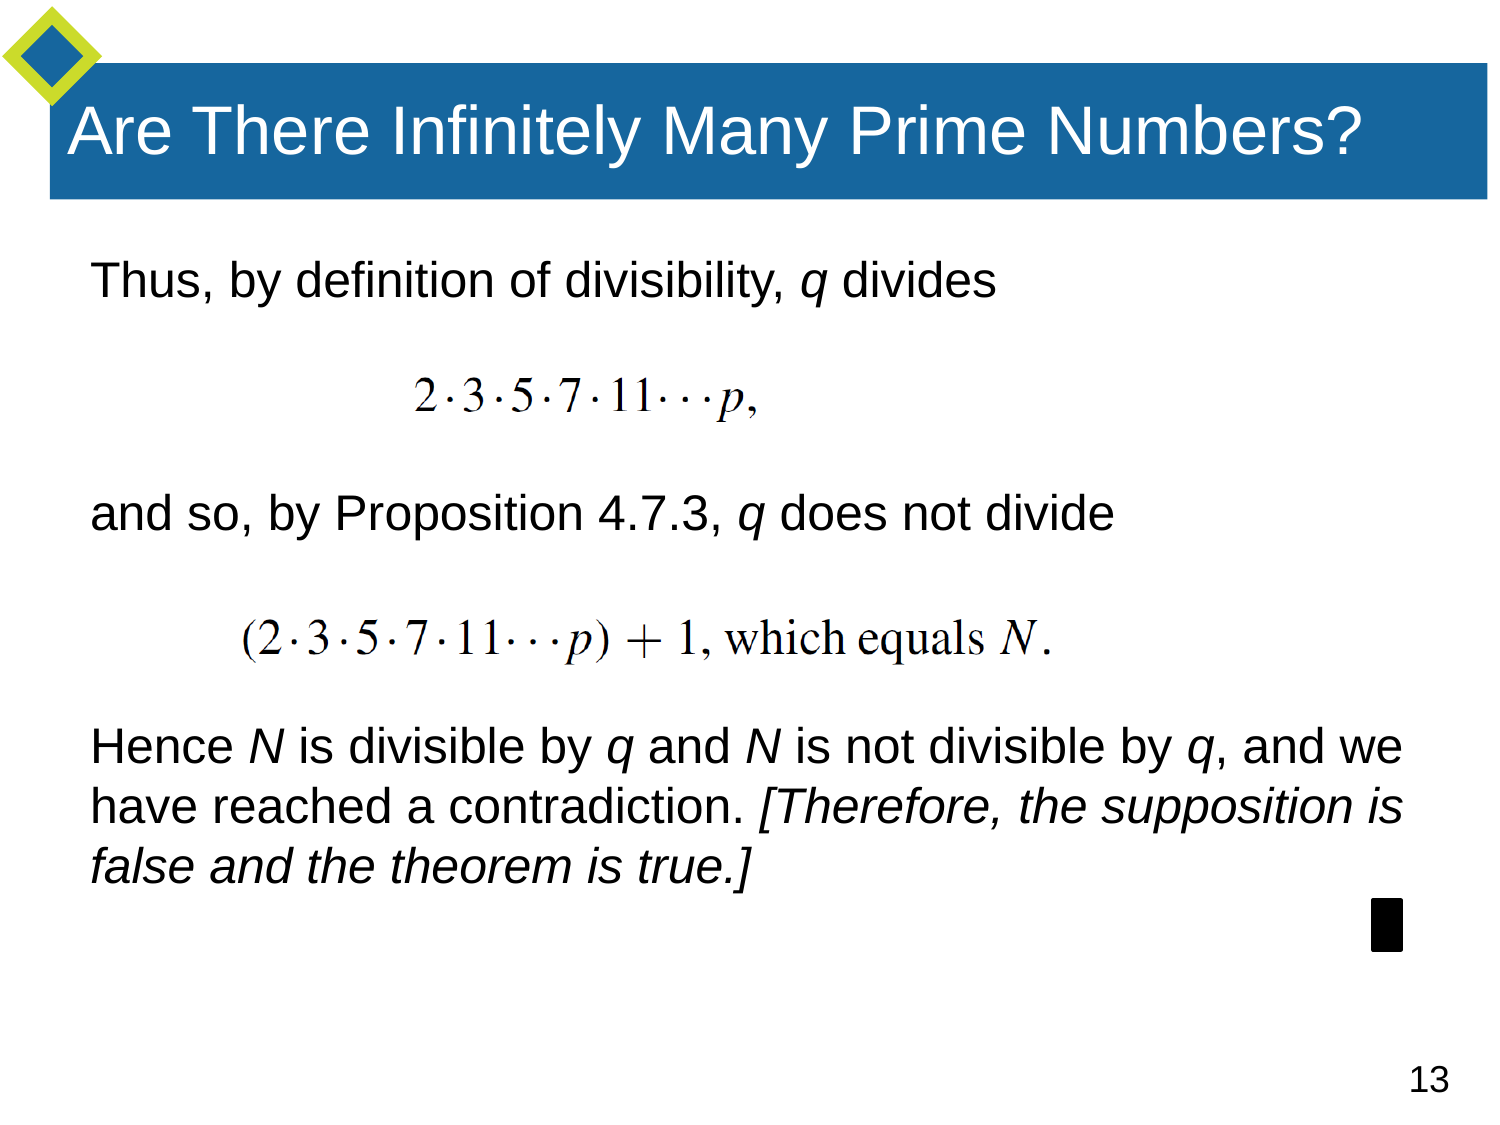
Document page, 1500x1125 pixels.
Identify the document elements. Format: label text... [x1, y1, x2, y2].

text_box [1371, 898, 1403, 952]
picture [399, 368, 770, 430]
picture [240, 605, 1063, 665]
list Thus, by definition of divisibility, q divides and so, by Proposition 4.7.3, q does not divide Hence N is divisible by q and N is not divisible by q, and we have reached a contradiction. [Therefore, the supposition is false and the theorem is true.] [75, 239, 1425, 1103]
title Are There Infinitely Many Prime Numbers? [52, 33, 1403, 221]
